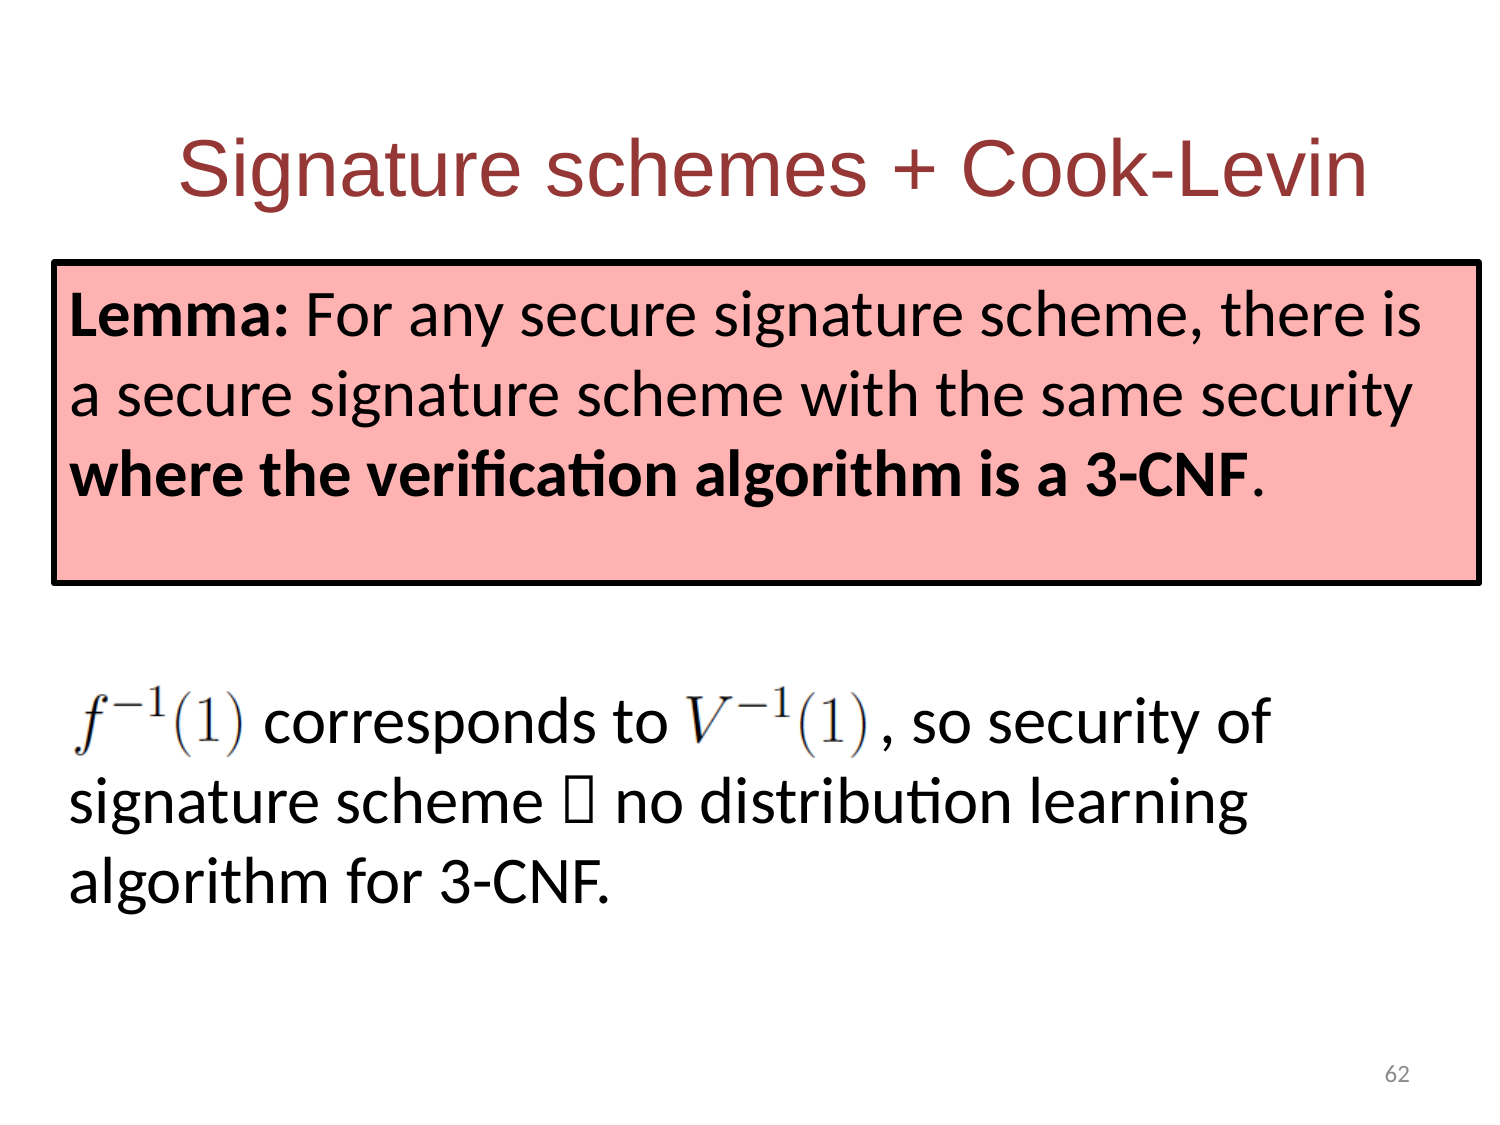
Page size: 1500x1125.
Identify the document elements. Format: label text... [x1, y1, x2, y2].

slide_number 62 [1074, 1042, 1425, 1103]
text_box corresponds to , so security of signature scheme  no distribution learning algorithm for 3-CNF. [54, 669, 1480, 1084]
list Lemma: For any secure signature scheme, there is a secure signature scheme with the same security where the verification algorithm is a 3-CNF. [54, 262, 1480, 584]
picture [683, 684, 871, 761]
text_box Signature schemes + Cook-Levin [99, 70, 1450, 258]
picture [69, 677, 250, 763]
